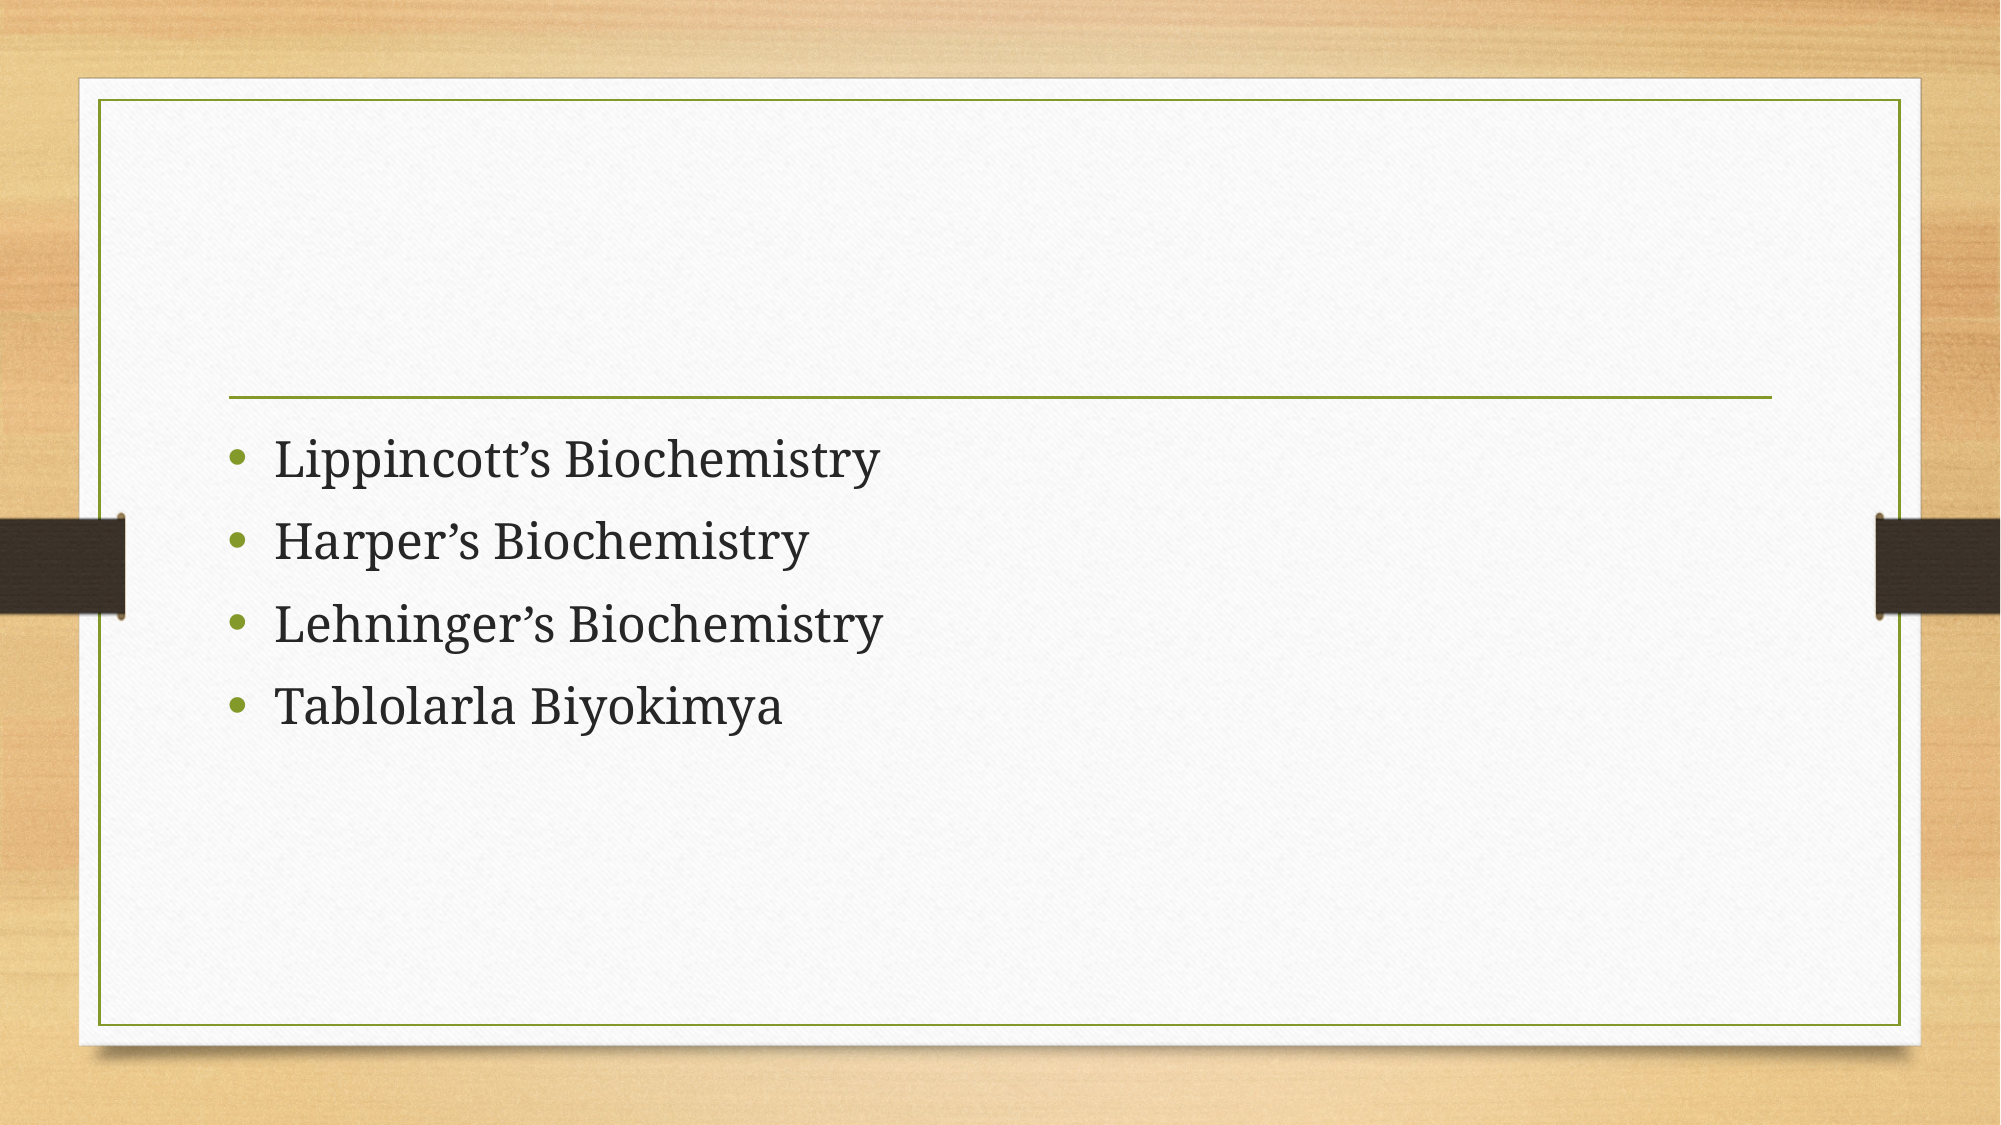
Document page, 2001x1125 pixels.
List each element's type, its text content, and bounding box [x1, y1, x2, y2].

picture [0, 0, 2001, 1125]
list Lippincott’s Biochemistry Harper’s Biochemistry Lehninger’s Biochemistry Tablolarla Biyokimya [212, 419, 1788, 964]
